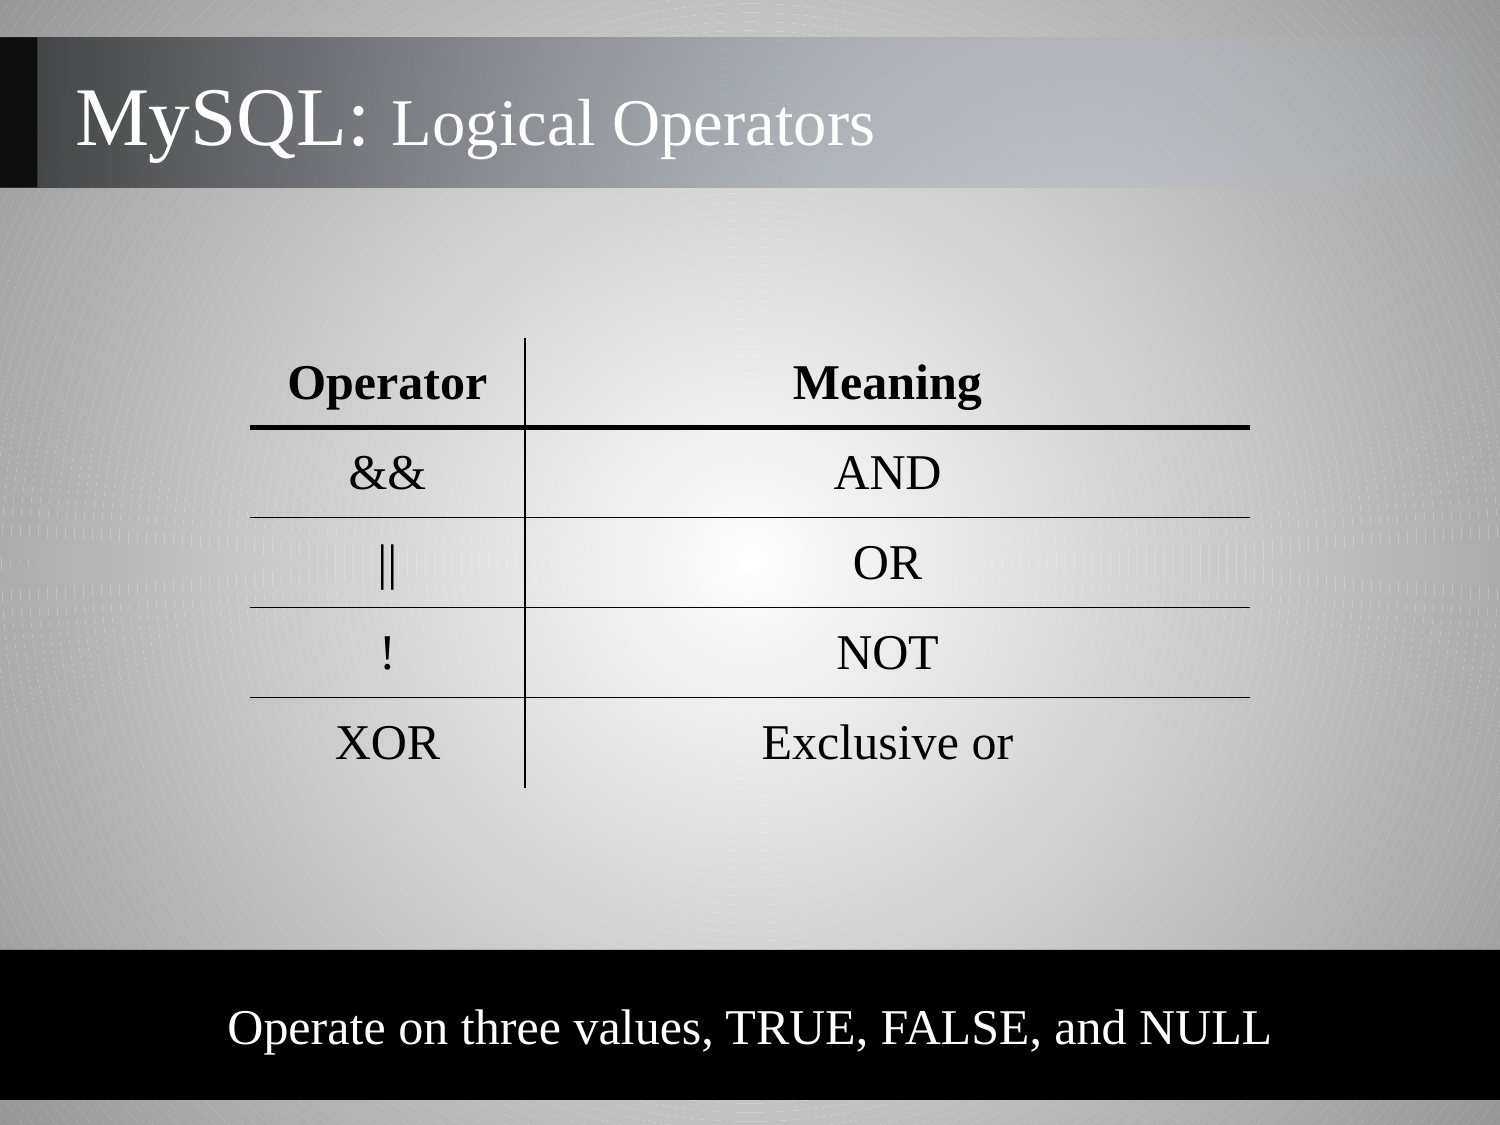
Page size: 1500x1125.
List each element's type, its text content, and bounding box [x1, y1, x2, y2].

table_cell OR [526, 518, 1250, 607]
text_box Operate on three values, TRUE, FALSE, and NULL [0, 948, 1500, 1102]
text_box [0, 35, 40, 189]
table_cell && [250, 430, 524, 517]
table_cell AND [526, 430, 1250, 517]
table_header Meaning [526, 338, 1250, 425]
table_header Operator [250, 338, 524, 425]
table_cell || [250, 518, 524, 607]
table_cell NOT [526, 608, 1250, 697]
text_box MySQL: Logical Operators [40, 37, 1500, 188]
table_cell XOR [250, 698, 524, 788]
table_cell ! [250, 608, 524, 697]
table_cell Exclusive or [526, 698, 1250, 788]
